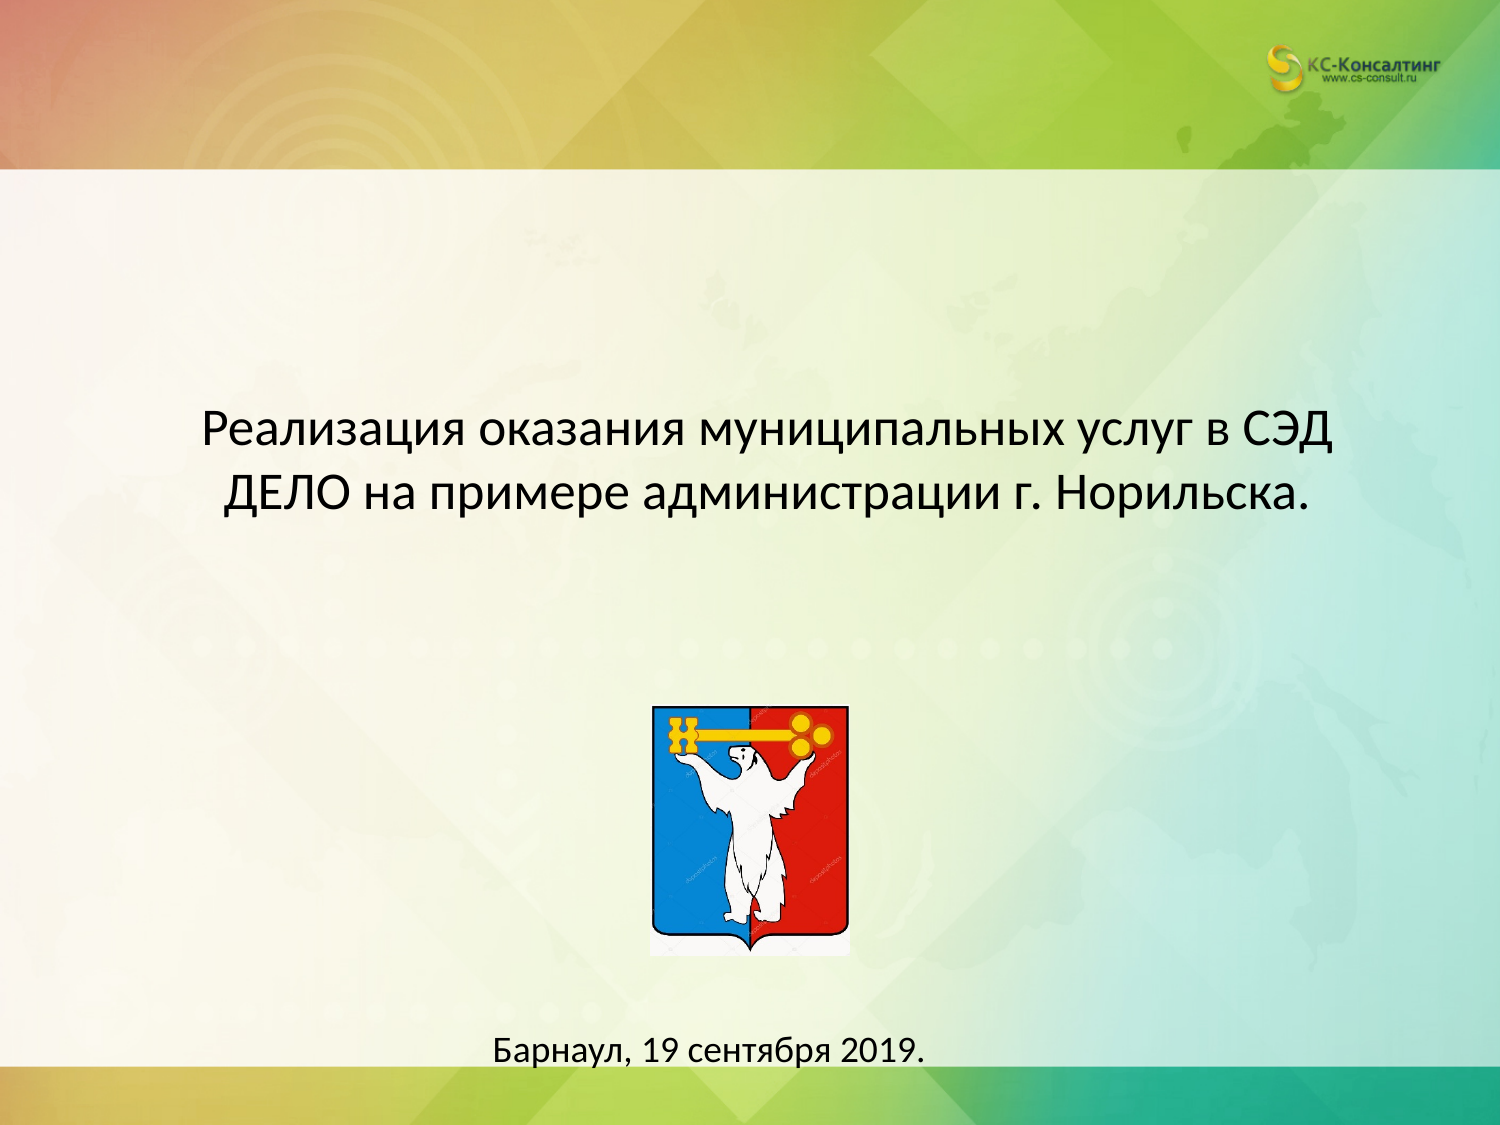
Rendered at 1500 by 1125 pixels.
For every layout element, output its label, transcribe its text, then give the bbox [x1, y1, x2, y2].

picture [0, 0, 1500, 1125]
text_box Барнаул, 19 сентября 2019. [477, 1017, 981, 1078]
title Реализация оказания муниципальных услуг в СЭД ДЕЛО на примере администрации г. Норильска. [183, 308, 1353, 557]
